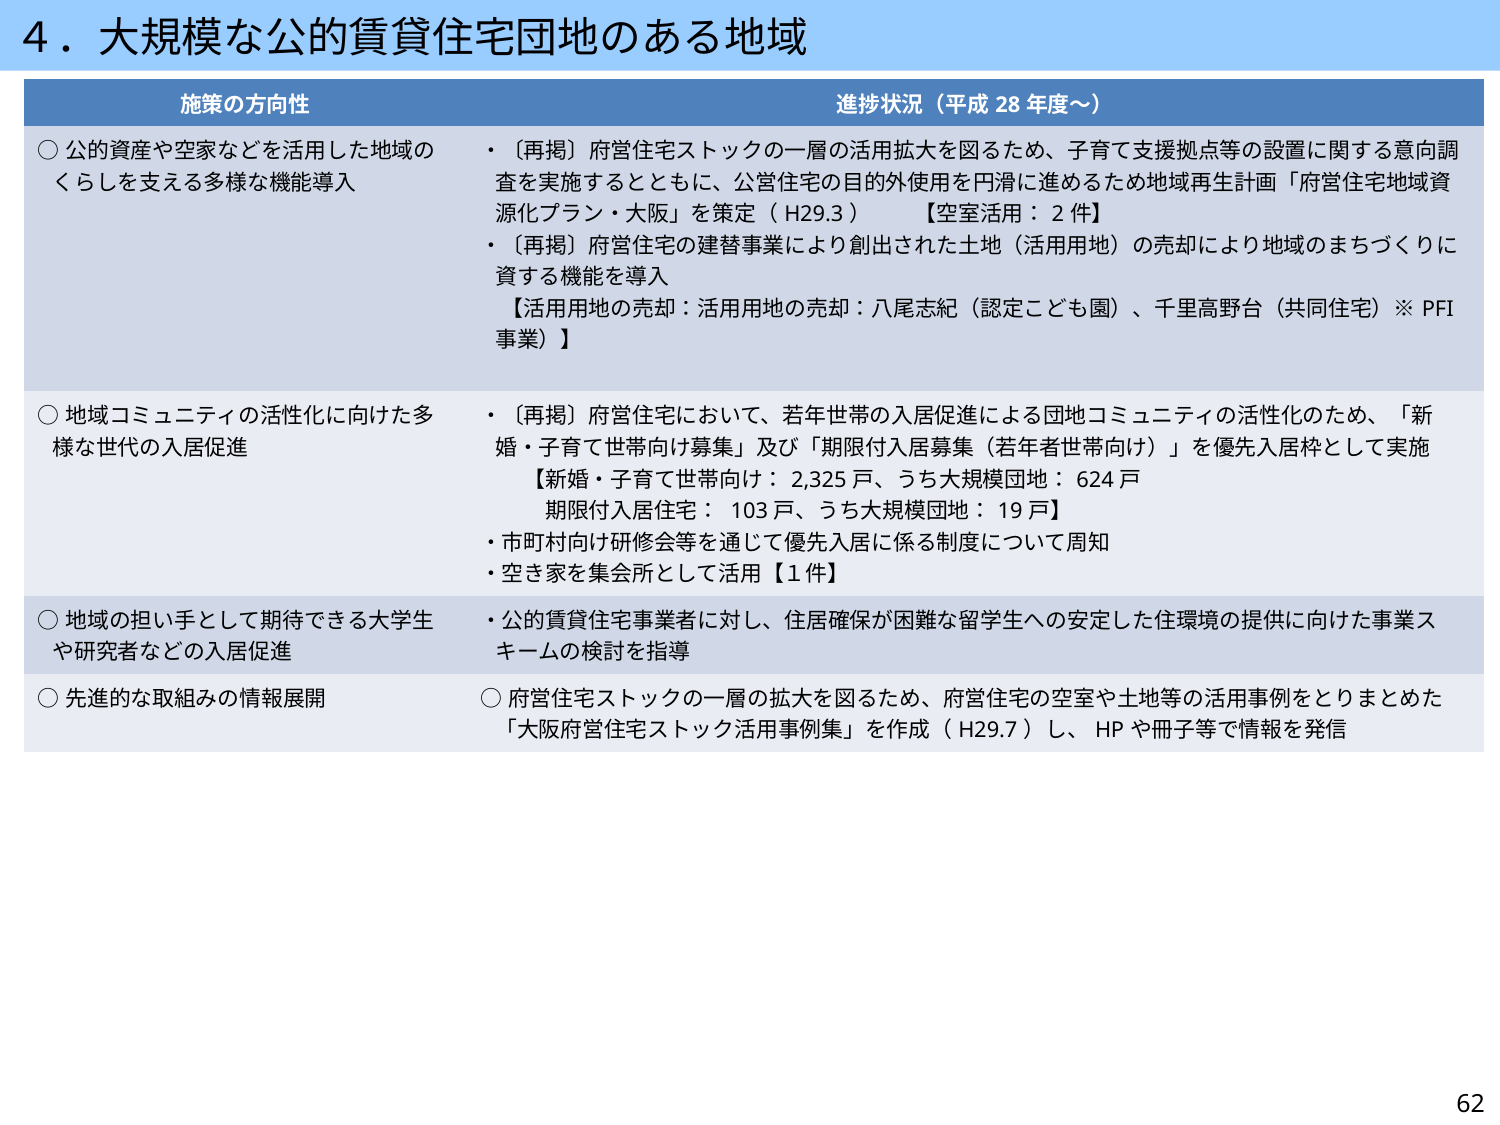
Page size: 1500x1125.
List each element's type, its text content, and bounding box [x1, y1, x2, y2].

table_cell ・公的賃貸住宅事業者に対し、住居確保が困難な留学生への安定した住環境の提供に向けた事業スキームの検討を指導 [466, 596, 1484, 674]
slide_number 62 [1372, 1082, 1500, 1125]
table_cell ・〔再掲〕府営住宅において、若年世帯の入居促進による団地コミュニティの活性化のため、「新婚・子育て世帯向け募集」及び「期限付入居募集（若年者世帯向け）」を優先入居枠として実施 【新婚・子育て世帯向け：2,325戸、うち大規模団地：624戸 期限付入居住宅： 103戸、うち大規模団地：19戸】 ・市町村向け研修会等を通じて優先入居に係る制度について周知 ・空き家を集会所として活用【１件】 [466, 391, 1484, 596]
table_cell ○地域の担い手として期待できる大学生や研究者などの入居促進 [24, 596, 466, 674]
table_cell ○地域コミュニティの活性化に向けた多様な世代の入居促進 [24, 391, 466, 596]
table_cell ○先進的な取組みの情報展開 [24, 674, 466, 752]
table_header 進捗状況（平成28年度～） [466, 79, 1484, 126]
table_cell ・〔再掲〕府営住宅ストックの一層の活用拡大を図るため、子育て支援拠点等の設置に関する意向調査を実施するとともに、公営住宅の目的外使用を円滑に進めるため地域再生計画「府営住宅地域資源化プラン・大阪」を策定（H29.3） 【空室活用：2件】 ・〔再掲〕府営住宅の建替事業により創出された土地（活用用地）の売却により地域のまちづくりに資する機能を導入 【活用用地の売却：活用用地の売却：八尾志紀（認定こども園）、千里高野台（共同住宅）※PFI事業）】 [466, 126, 1484, 391]
table_cell ○公的資産や空家などを活用した地域のくらしを支える多様な機能導入 [24, 126, 466, 391]
table_cell ○府営住宅ストックの一層の拡大を図るため、府営住宅の空室や土地等の活用事例をとりまとめた「大阪府営住宅ストック活用事例集」を作成（H29.7）し、HPや冊子等で情報を発信 [466, 674, 1484, 752]
table_header 施策の方向性 [24, 79, 466, 126]
text_box ４．大規模な公的賃貸住宅団地のある地域 [0, 0, 1500, 71]
